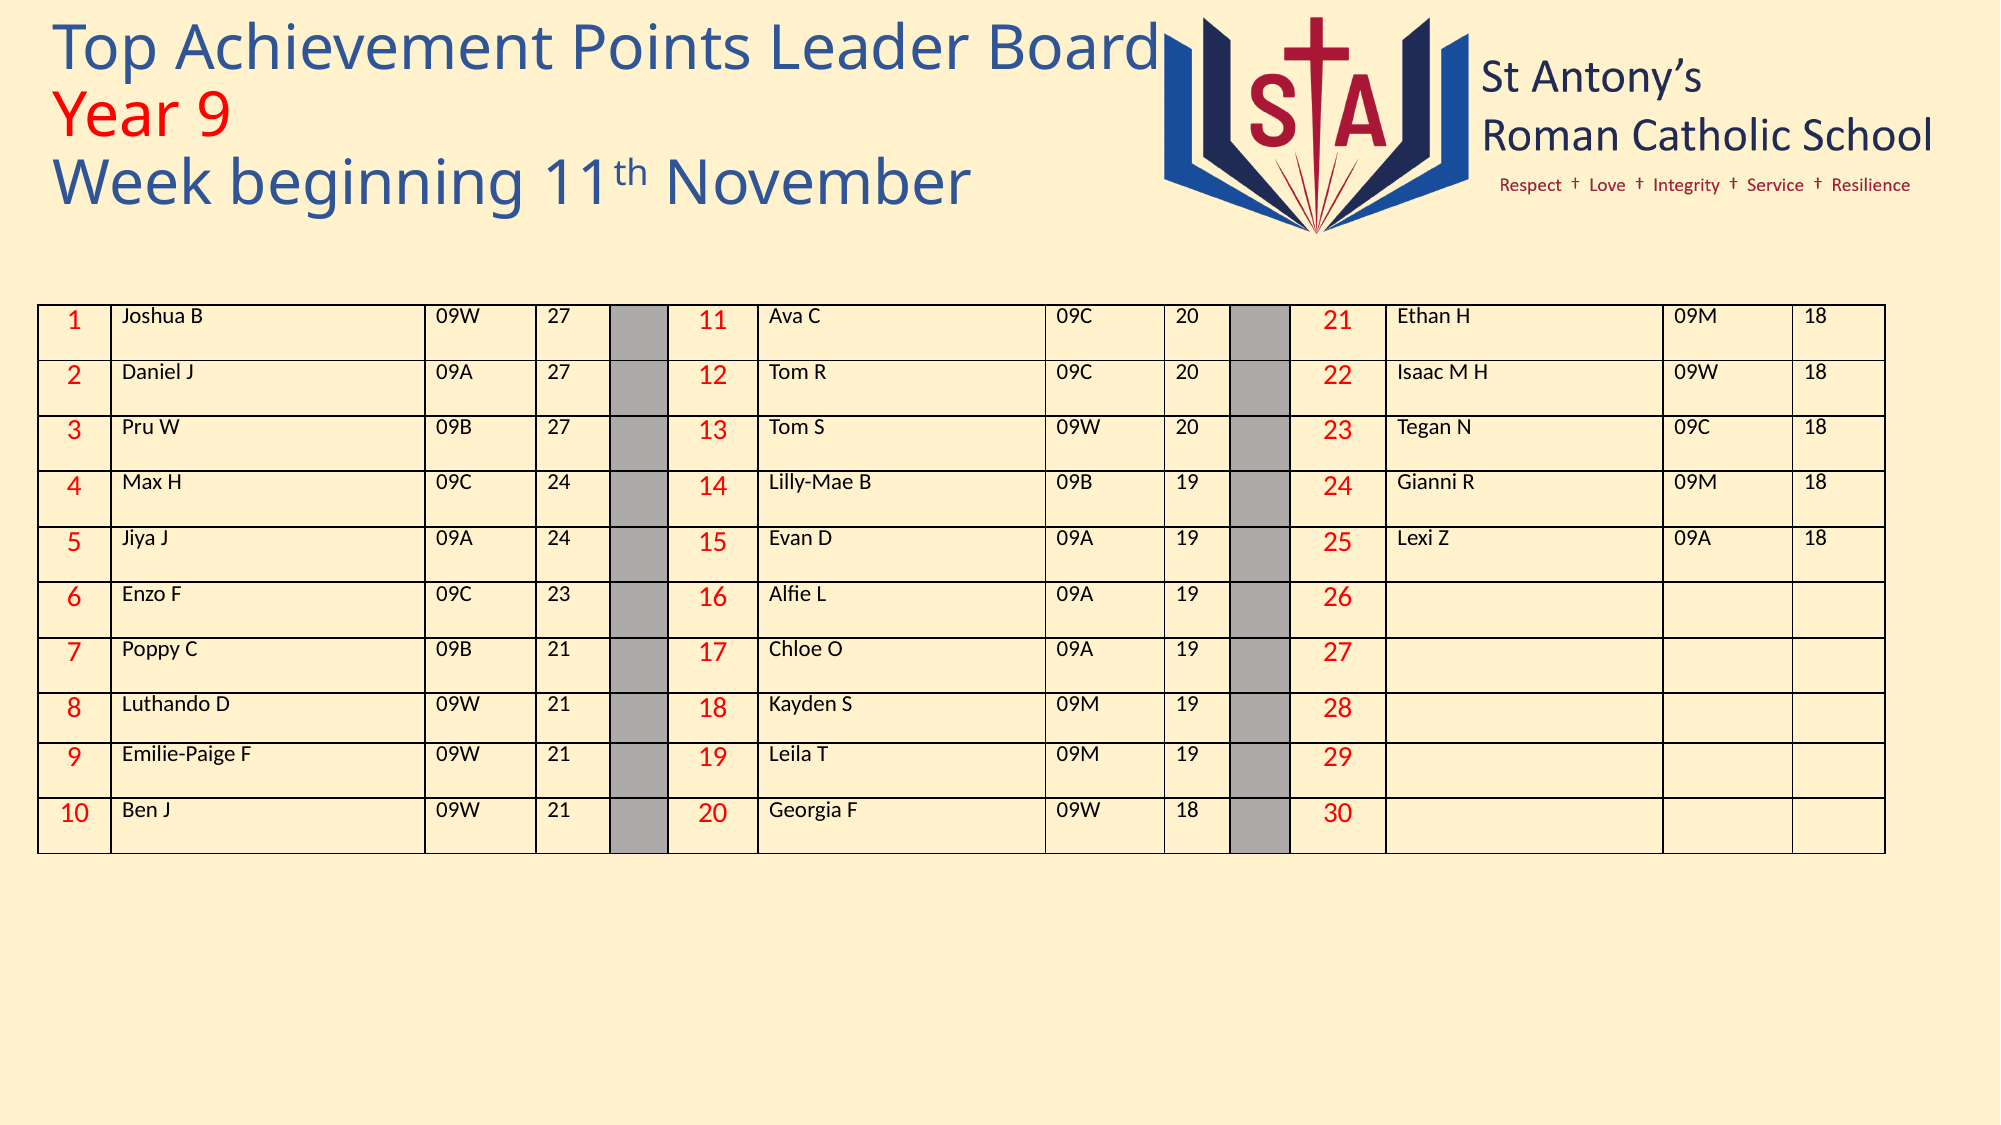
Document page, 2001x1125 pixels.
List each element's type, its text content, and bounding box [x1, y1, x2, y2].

table_cell Poppy C [112, 639, 424, 692]
table_cell 3 [39, 417, 110, 470]
table_cell 10 [39, 799, 110, 853]
table_cell 14 [669, 472, 757, 526]
table_cell 09W [426, 694, 535, 742]
table_cell [611, 528, 667, 581]
table_cell 09A [1046, 639, 1164, 692]
table_header 27 [537, 306, 609, 360]
table_cell 18 [669, 694, 757, 742]
table_cell 27 [537, 361, 609, 415]
table_cell 30 [1291, 799, 1385, 853]
table_cell 2 [39, 361, 110, 415]
table_cell 21 [537, 744, 609, 797]
table_cell [1793, 744, 1884, 797]
picture [1164, 17, 1963, 234]
table_cell [611, 694, 667, 742]
table_cell 18 [1793, 472, 1884, 526]
table_cell 09M [1046, 694, 1164, 742]
table_cell [1664, 694, 1792, 742]
table_cell Tom S [759, 417, 1045, 470]
table_cell Lexi Z [1387, 528, 1662, 581]
table_cell Daniel J [112, 361, 424, 415]
table_cell [1231, 744, 1289, 797]
table_cell 19 [1165, 583, 1229, 637]
table_header Joshua B [112, 306, 424, 360]
table_header 21 [1291, 306, 1385, 360]
table_cell 19 [1165, 694, 1229, 742]
table_cell 27 [537, 417, 609, 470]
table_cell 18 [1165, 799, 1229, 853]
table_cell [611, 639, 667, 692]
table_cell 19 [1165, 744, 1229, 797]
title Top Achievement Points Leader Board Year 9 Week beginning 11th November [37, 7, 1963, 306]
table_cell 09M [1046, 744, 1164, 797]
table_cell [1387, 639, 1662, 692]
table_header [611, 306, 667, 360]
table_cell 19 [1165, 472, 1229, 526]
table_cell Lilly-Mae B [759, 472, 1045, 526]
table_cell 20 [1165, 361, 1229, 415]
table_cell [1793, 799, 1884, 853]
table_cell Leila T [759, 744, 1045, 797]
table_cell 09W [1664, 361, 1792, 415]
table_cell 09W [1046, 417, 1164, 470]
table_cell [1231, 417, 1289, 470]
table_cell [1664, 744, 1792, 797]
table_cell Kayden S [759, 694, 1045, 742]
table_cell 17 [669, 639, 757, 692]
table_cell [1793, 583, 1884, 637]
table_header 1 [39, 306, 110, 360]
table_cell 6 [39, 583, 110, 637]
table_cell 09A [1046, 528, 1164, 581]
table_cell [611, 744, 667, 797]
table_cell 13 [669, 417, 757, 470]
table_cell [1231, 472, 1289, 526]
table_cell 09W [1046, 799, 1164, 853]
table_cell 4 [39, 472, 110, 526]
table_cell 09A [426, 528, 535, 581]
table_cell [1231, 583, 1289, 637]
table_cell 19 [1165, 639, 1229, 692]
table_cell [1387, 744, 1662, 797]
table_cell [1231, 528, 1289, 581]
table_cell 09C [1664, 417, 1792, 470]
table_cell 09A [426, 361, 535, 415]
table_cell 8 [39, 694, 110, 742]
table_cell 09W [426, 744, 535, 797]
table_cell 24 [1291, 472, 1385, 526]
table_cell 18 [1793, 361, 1884, 415]
table_cell 09C [426, 472, 535, 526]
table_cell 5 [39, 528, 110, 581]
table_cell 22 [1291, 361, 1385, 415]
table_cell Pru W [112, 417, 424, 470]
table_cell 09B [426, 639, 535, 692]
table_cell [1664, 799, 1792, 853]
table_cell 28 [1291, 694, 1385, 742]
table_cell Alfie L [759, 583, 1045, 637]
table_cell 9 [39, 744, 110, 797]
table_cell 18 [1793, 528, 1884, 581]
table_cell [1231, 639, 1289, 692]
table_cell [1793, 694, 1884, 742]
table_header 20 [1165, 306, 1229, 360]
table_cell 09B [426, 417, 535, 470]
table_cell 19 [1165, 528, 1229, 581]
table_cell 24 [537, 528, 609, 581]
table_cell Ben J [112, 799, 424, 853]
table_cell Max H [112, 472, 424, 526]
table_cell 16 [669, 583, 757, 637]
table_cell 19 [669, 744, 757, 797]
table_cell 12 [669, 361, 757, 415]
table_header 09M [1664, 306, 1792, 360]
table_cell Gianni R [1387, 472, 1662, 526]
table_header 09C [1046, 306, 1164, 360]
table_cell [1231, 361, 1289, 415]
table_cell [611, 583, 667, 637]
table_cell 21 [537, 639, 609, 692]
table_cell 29 [1291, 744, 1385, 797]
table_cell Tegan N [1387, 417, 1662, 470]
table_cell Enzo F [112, 583, 424, 637]
table_cell 09B [1046, 472, 1164, 526]
table_cell Tom R [759, 361, 1045, 415]
table_cell [1387, 694, 1662, 742]
table_cell 20 [669, 799, 757, 853]
table_cell 18 [1793, 417, 1884, 470]
table_cell 7 [39, 639, 110, 692]
table_cell 09A [1664, 528, 1792, 581]
table_cell [1231, 799, 1289, 853]
table_cell [611, 799, 667, 853]
table_header Ethan H [1387, 306, 1662, 360]
table_header Ava C [759, 306, 1045, 360]
table_cell [1793, 639, 1884, 692]
table_cell 21 [537, 694, 609, 742]
table_cell Evan D [759, 528, 1045, 581]
table_cell Luthando D [112, 694, 424, 742]
table_cell Jiya J [112, 528, 424, 581]
table_cell 20 [1165, 417, 1229, 470]
table_cell [1387, 799, 1662, 853]
table_header 18 [1793, 306, 1884, 360]
table_cell Georgia F [759, 799, 1045, 853]
table_cell 26 [1291, 583, 1385, 637]
table_cell 09A [1046, 583, 1164, 637]
table_cell 09W [426, 799, 535, 853]
table_cell 24 [537, 472, 609, 526]
table_cell 27 [1291, 639, 1385, 692]
table_cell [1664, 583, 1792, 637]
table_cell 23 [1291, 417, 1385, 470]
table_cell [611, 472, 667, 526]
table_cell Chloe O [759, 639, 1045, 692]
table_cell Isaac M H [1387, 361, 1662, 415]
table_cell 15 [669, 528, 757, 581]
table_cell 09C [1046, 361, 1164, 415]
table_cell 25 [1291, 528, 1385, 581]
table_header [1231, 306, 1289, 360]
table_cell 09C [426, 583, 535, 637]
table_cell 21 [537, 799, 609, 853]
table_cell [611, 417, 667, 470]
table_cell 09M [1664, 472, 1792, 526]
table_cell Emilie-Paige F [112, 744, 424, 797]
table_cell [1231, 694, 1289, 742]
table_cell [1387, 583, 1662, 637]
table_header 11 [669, 306, 757, 360]
table_header 09W [426, 306, 535, 360]
table_cell [611, 361, 667, 415]
table_cell [1664, 639, 1792, 692]
table_cell 23 [537, 583, 609, 637]
